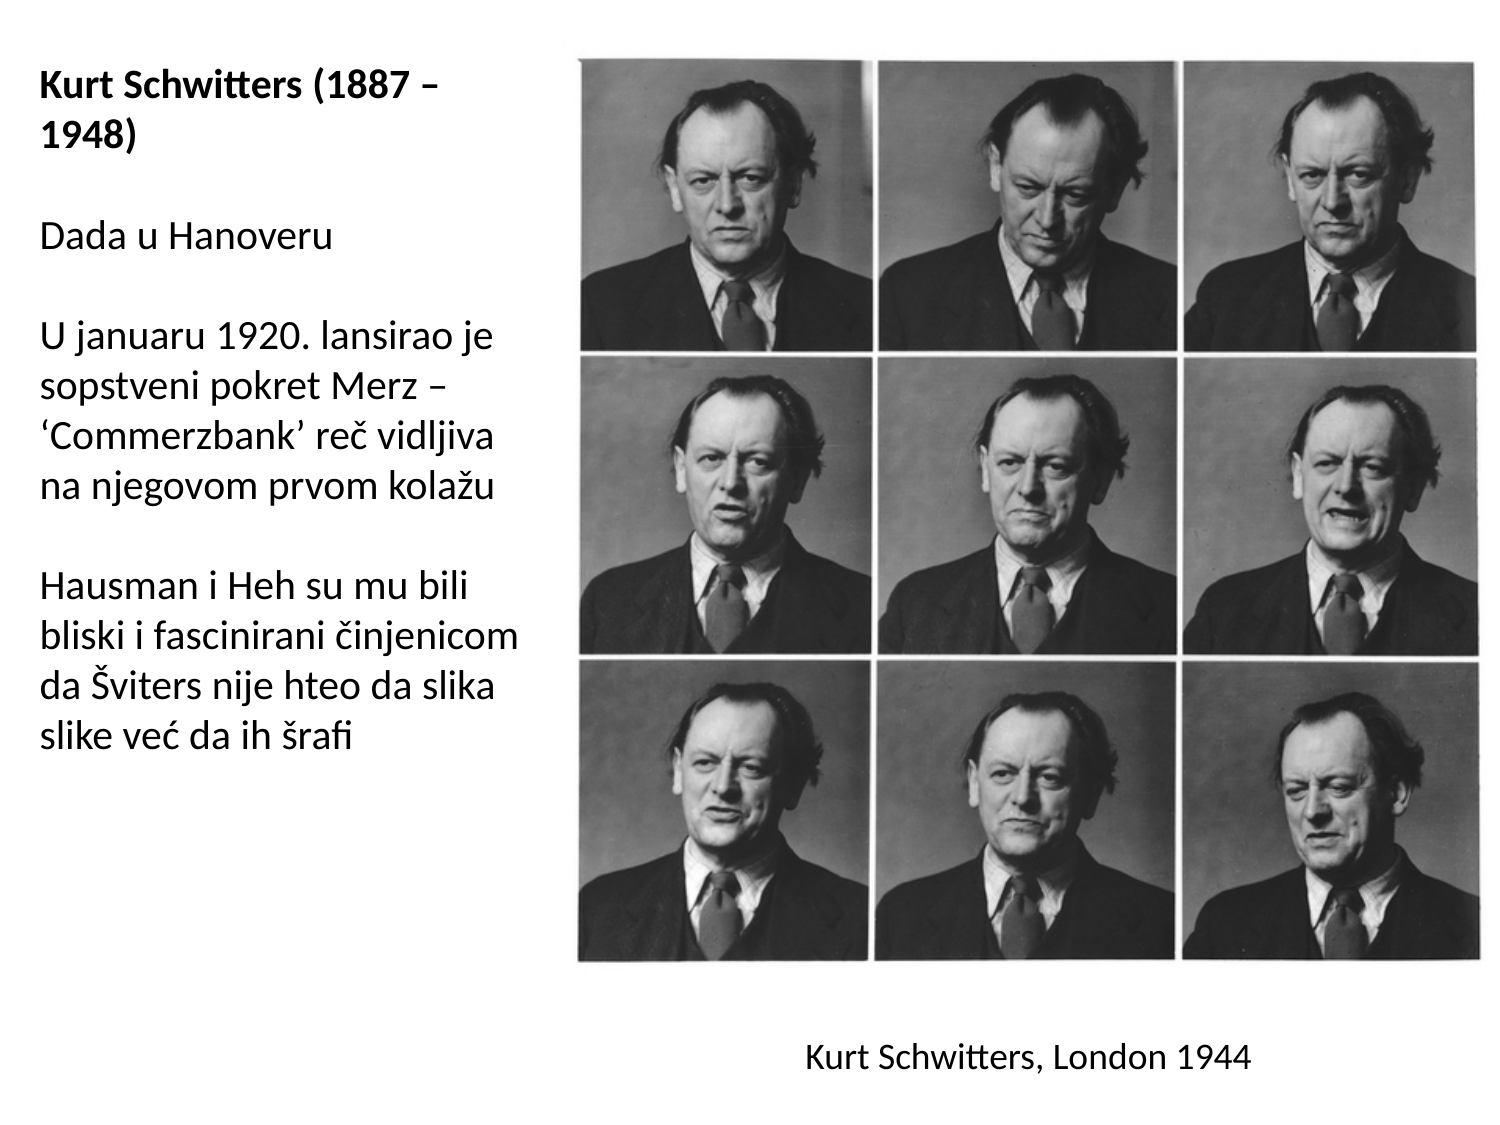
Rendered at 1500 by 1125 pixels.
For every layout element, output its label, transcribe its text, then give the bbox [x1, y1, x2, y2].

text_box Kurt Schwitters (1887 –1948) Dada u Hanoveru U januaru 1920. lansirao je sopstveni pokret Merz – ‘Commerzbank’ reč vidljiva na njegovom prvom kolažu Hausman i Heh su mu bili bliski i fascinirani činjenicom da Šviters nije hteo da slika slike već da ih šrafi [24, 49, 538, 765]
text_box Kurt Schwitters, London 1944 [790, 1024, 1268, 1085]
picture [562, 37, 1500, 991]
